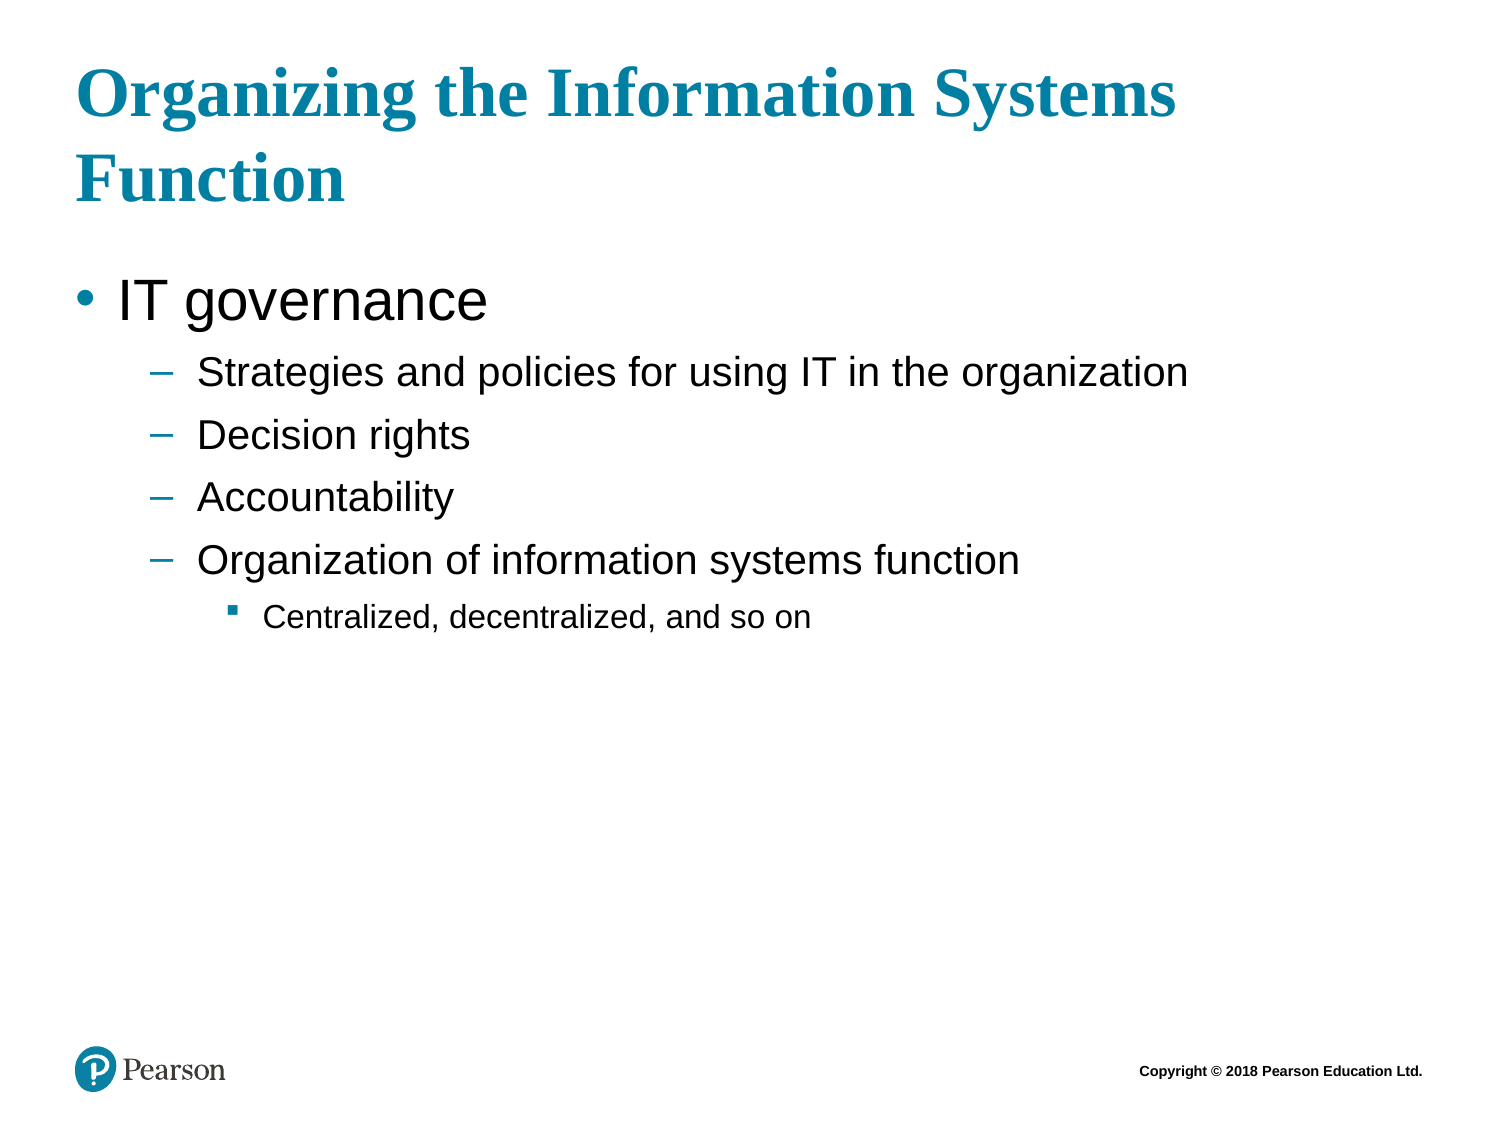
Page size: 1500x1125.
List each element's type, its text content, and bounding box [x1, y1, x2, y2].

list IT governance Strategies and policies for using IT in the organization Decision rights Accountability Organization of information systems function Centralized, decentralized, and so on [75, 262, 1425, 1005]
title Organizing the Information Systems Function [75, 35, 1425, 216]
